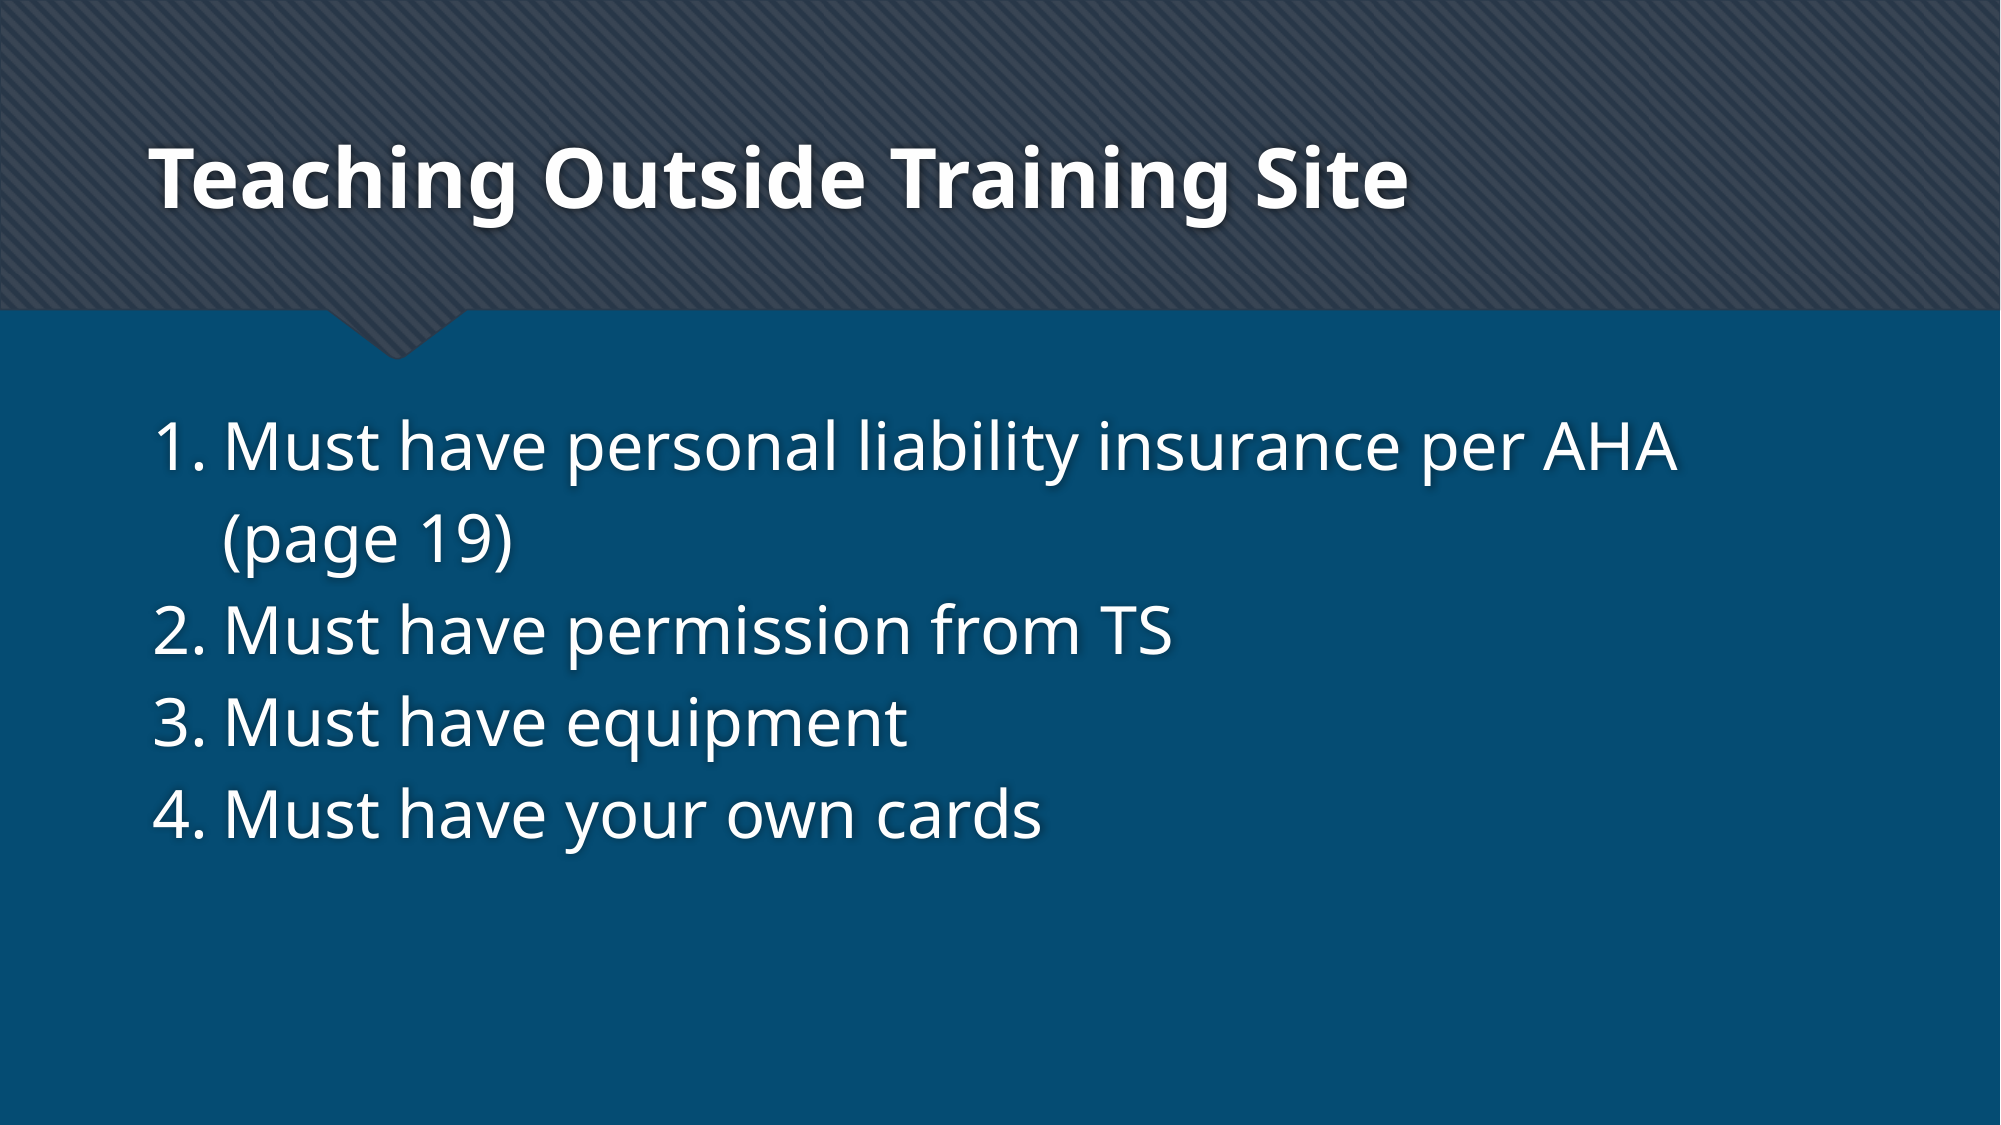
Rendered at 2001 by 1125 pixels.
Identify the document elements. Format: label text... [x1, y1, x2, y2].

list Must have personal liability insurance per AHA (page 19) Must have permission from TS Must have equipment Must have your own cards [132, 283, 1868, 880]
title Teaching Outside Training Site [132, 73, 1868, 233]
picture [1, 1, 1999, 308]
